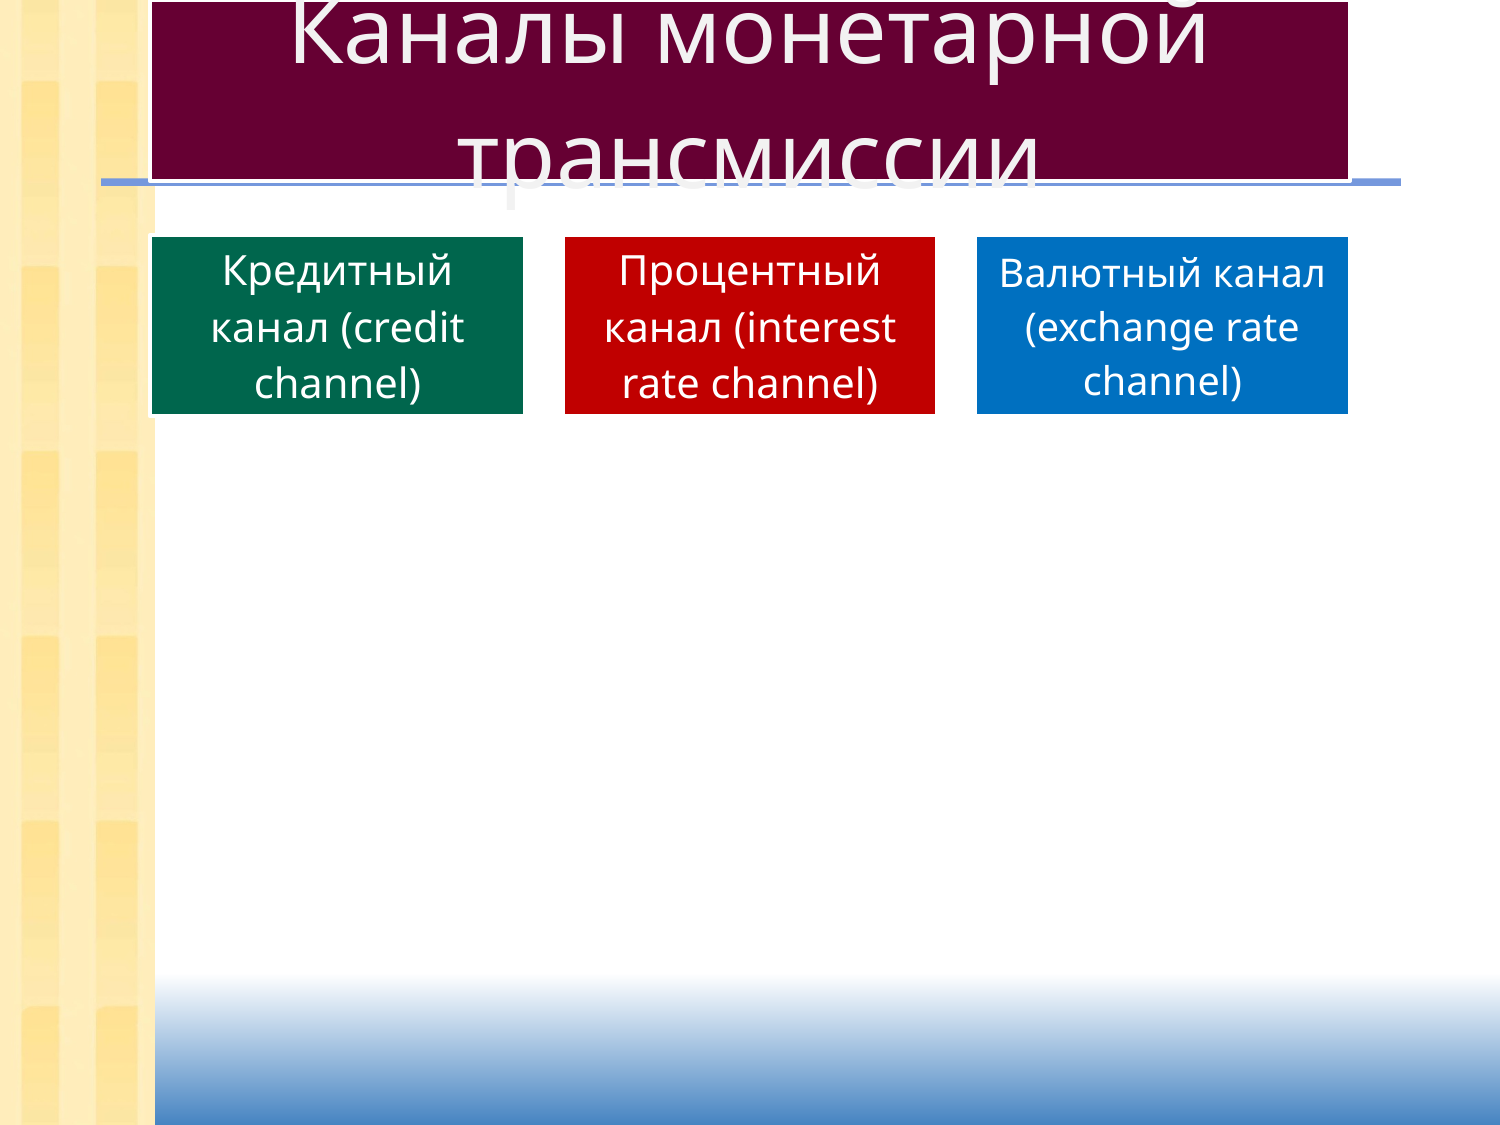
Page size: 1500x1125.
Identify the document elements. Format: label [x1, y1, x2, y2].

text_box [0, 0, 1500, 1123]
